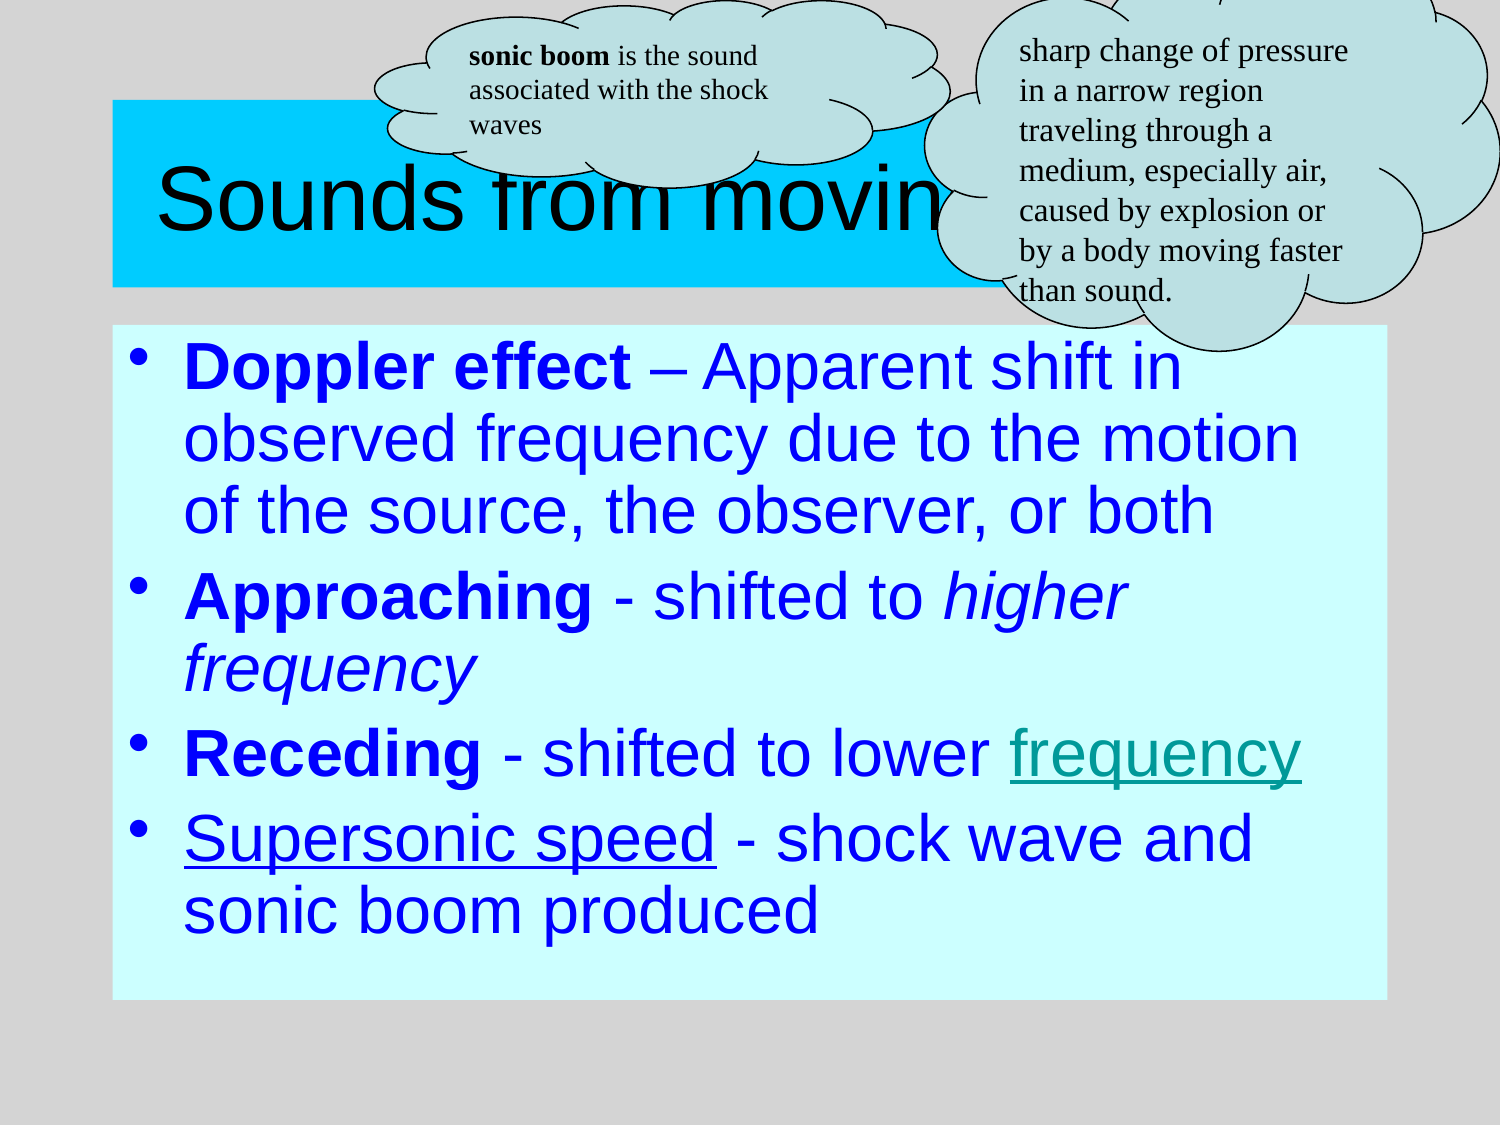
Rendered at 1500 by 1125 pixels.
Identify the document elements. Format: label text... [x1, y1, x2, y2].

text_box sharp change of pressure in a narrow region traveling through a medium, especially air, caused by explosion or by a body moving faster than sound. [924, 0, 1500, 352]
text_box sonic boom is the sound associated with the shock waves [374, 0, 951, 189]
list Doppler effect – Apparent shift in observed frequency due to the motion of the source, the observer, or both Approaching - shifted to higher frequency Receding - shifted to lower frequency Supersonic speed - shock wave and sonic boom produced [112, 324, 1388, 1001]
title Sounds from moving sources [112, 99, 1006, 288]
